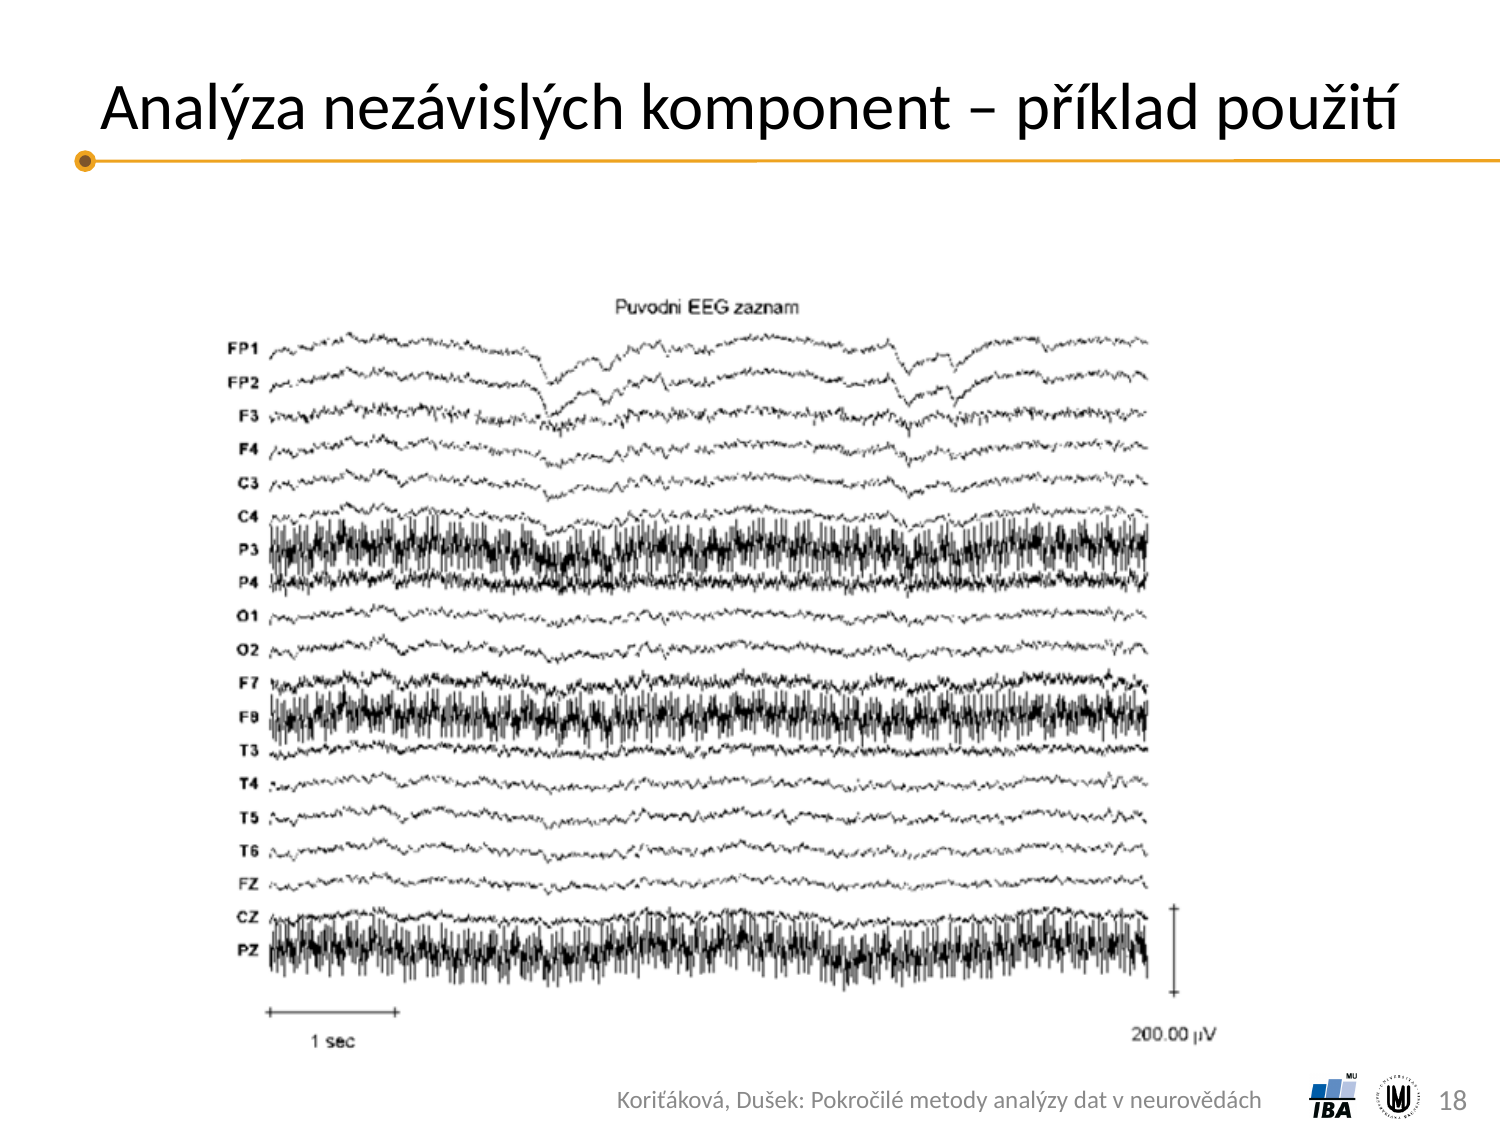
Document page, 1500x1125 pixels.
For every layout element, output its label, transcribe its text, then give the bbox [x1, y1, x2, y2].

title Analýza nezávislých komponent – příklad použití [85, 45, 1425, 161]
picture [198, 234, 1250, 1067]
slide_number 18 [1132, 1072, 1483, 1125]
